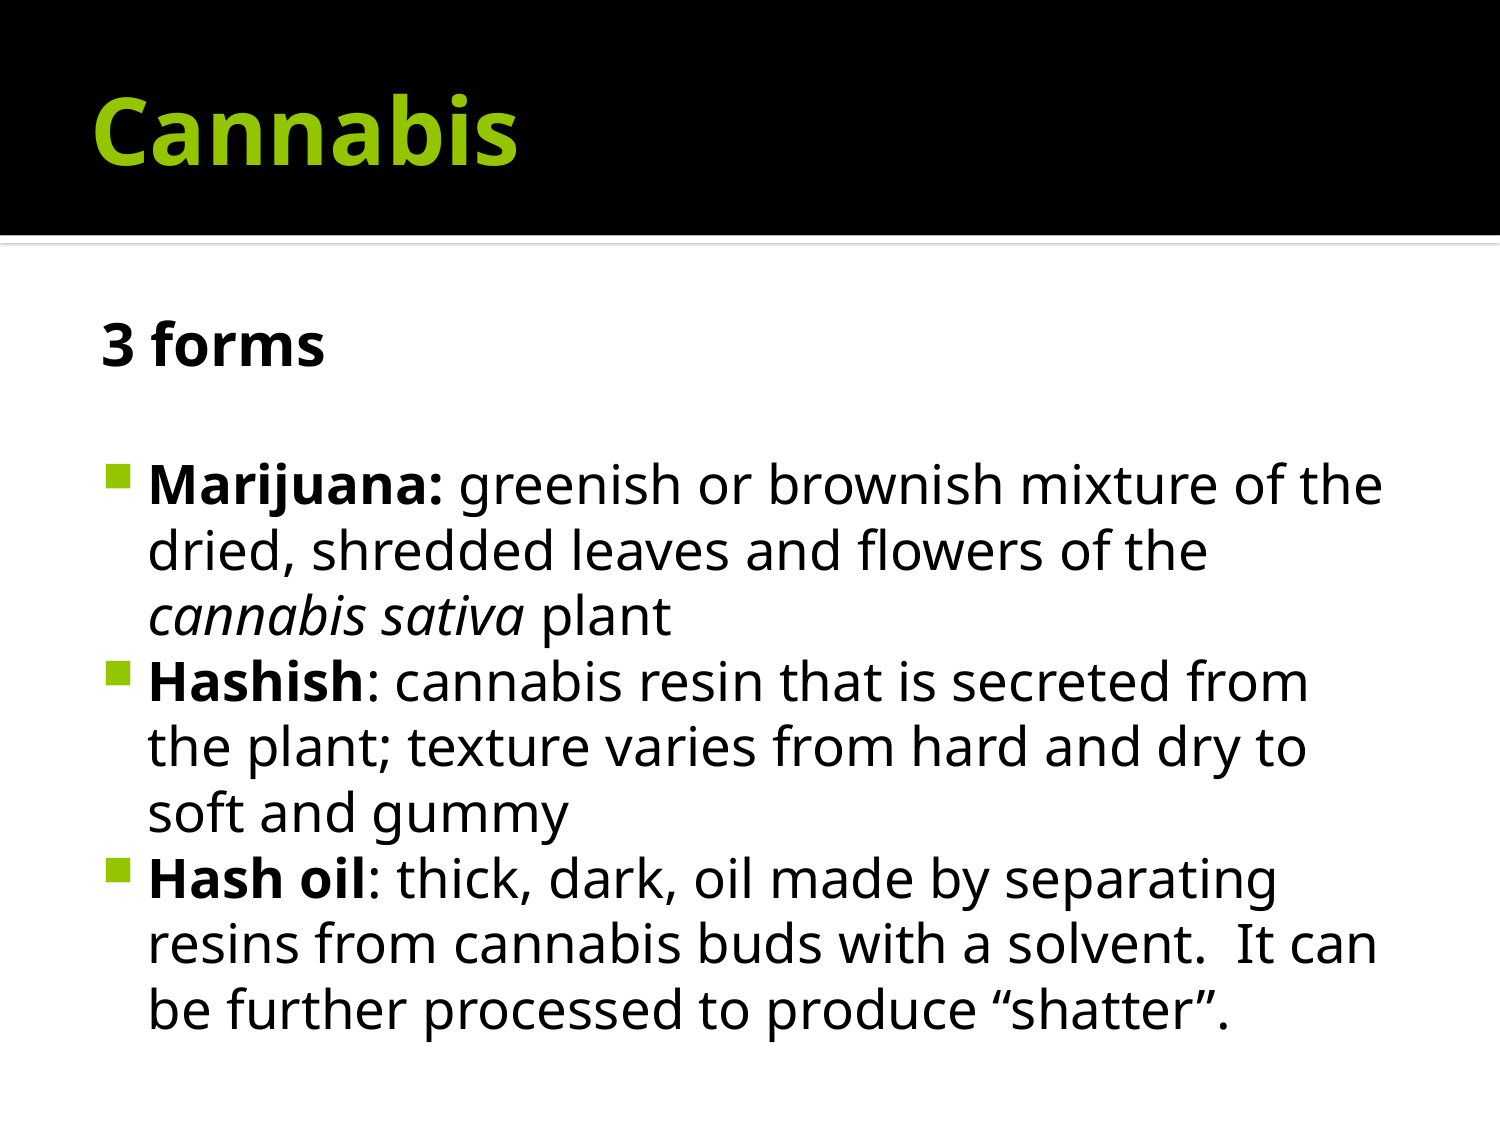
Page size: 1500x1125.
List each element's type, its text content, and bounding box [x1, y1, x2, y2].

list 3 forms Marijuana: greenish or brownish mixture of the dried, shredded leaves and flowers of the cannabis sativa plant Hashish: cannabis resin that is secreted from the plant; texture varies from hard and dry to soft and gummy Hash oil: thick, dark, oil made by separating resins from cannabis buds with a solvent. It can be further processed to produce “shatter”. [75, 291, 1425, 1050]
title Cannabis [75, 25, 1425, 231]
